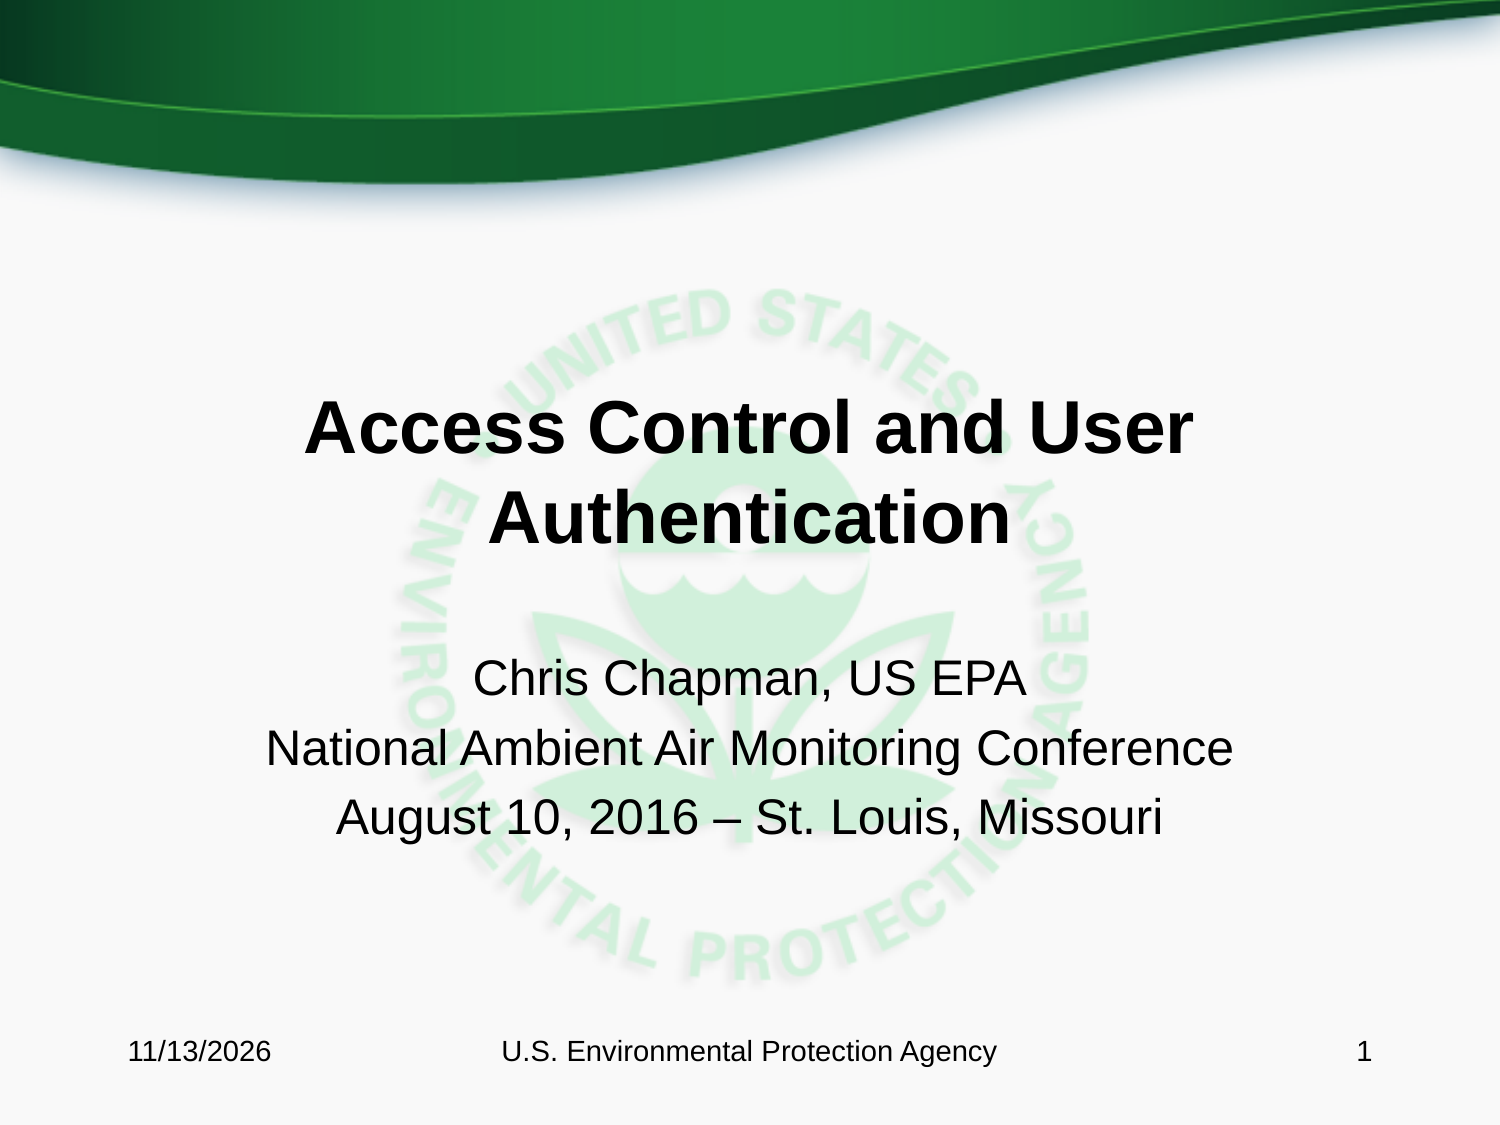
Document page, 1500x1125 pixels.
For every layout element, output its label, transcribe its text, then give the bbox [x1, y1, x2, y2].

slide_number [112, 1024, 426, 1101]
picture [0, 0, 1500, 1125]
subtitle Chris Chapman, US EPA National Ambient Air Monitoring Conference August 10, 2016 – St. Louis, Missouri [224, 637, 1276, 926]
title Access Control and User Authentication [112, 374, 1388, 563]
slide_number 1 [1074, 1024, 1388, 1101]
footer U.S. Environmental Protection Agency [437, 1024, 1063, 1101]
